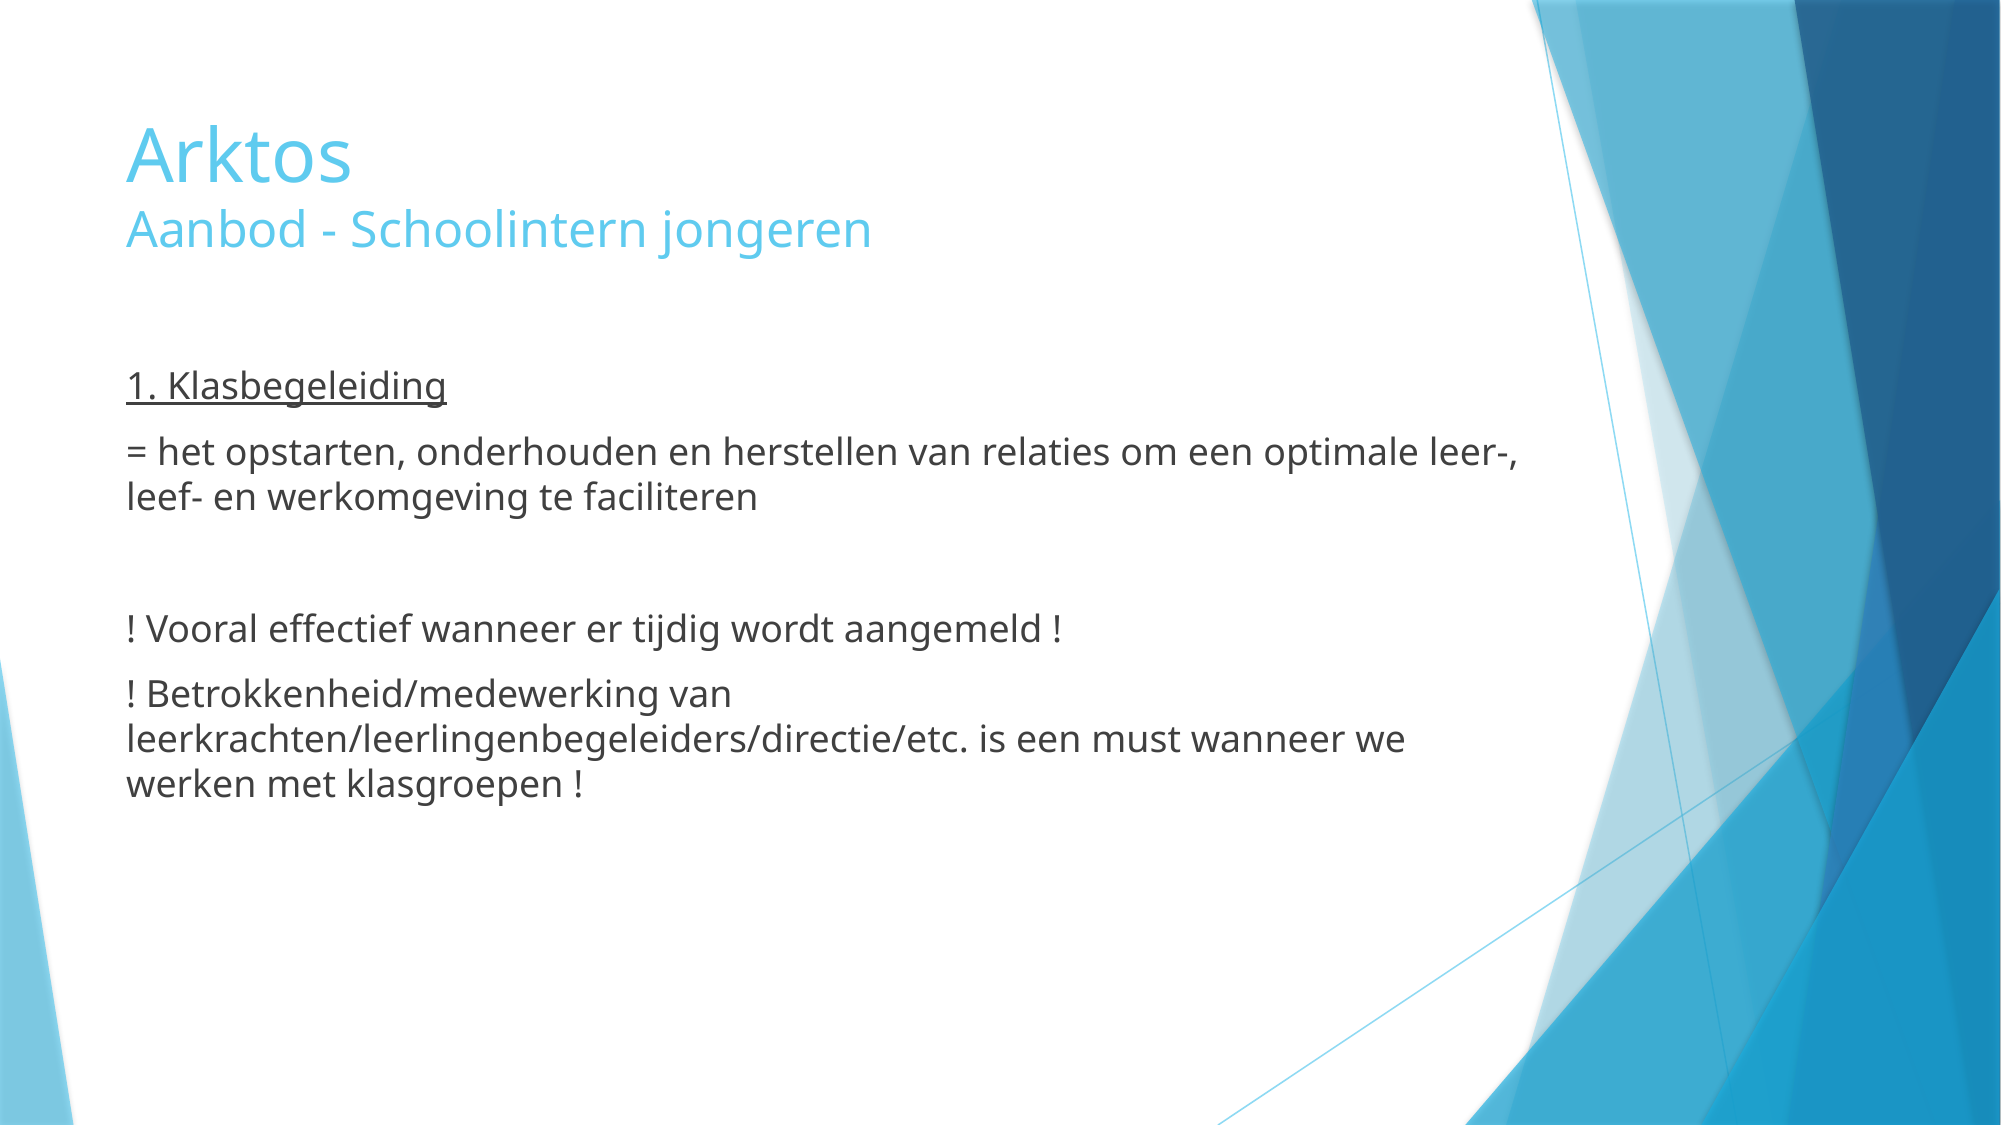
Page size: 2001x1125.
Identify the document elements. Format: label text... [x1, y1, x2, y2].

title Arktos Aanbod - Schoolintern jongeren [111, 99, 1522, 317]
list 1. Klasbegeleiding = het opstarten, onderhouden en herstellen van relaties om een optimale leer-, leef- en werkomgeving te faciliteren ! Vooral effectief wanneer er tijdig wordt aangemeld ! ! Betrokkenheid/medewerking van leerkrachten/leerlingenbegeleiders/directie/etc. is een must wanneer we werken met klasgroepen ! [111, 354, 1548, 992]
